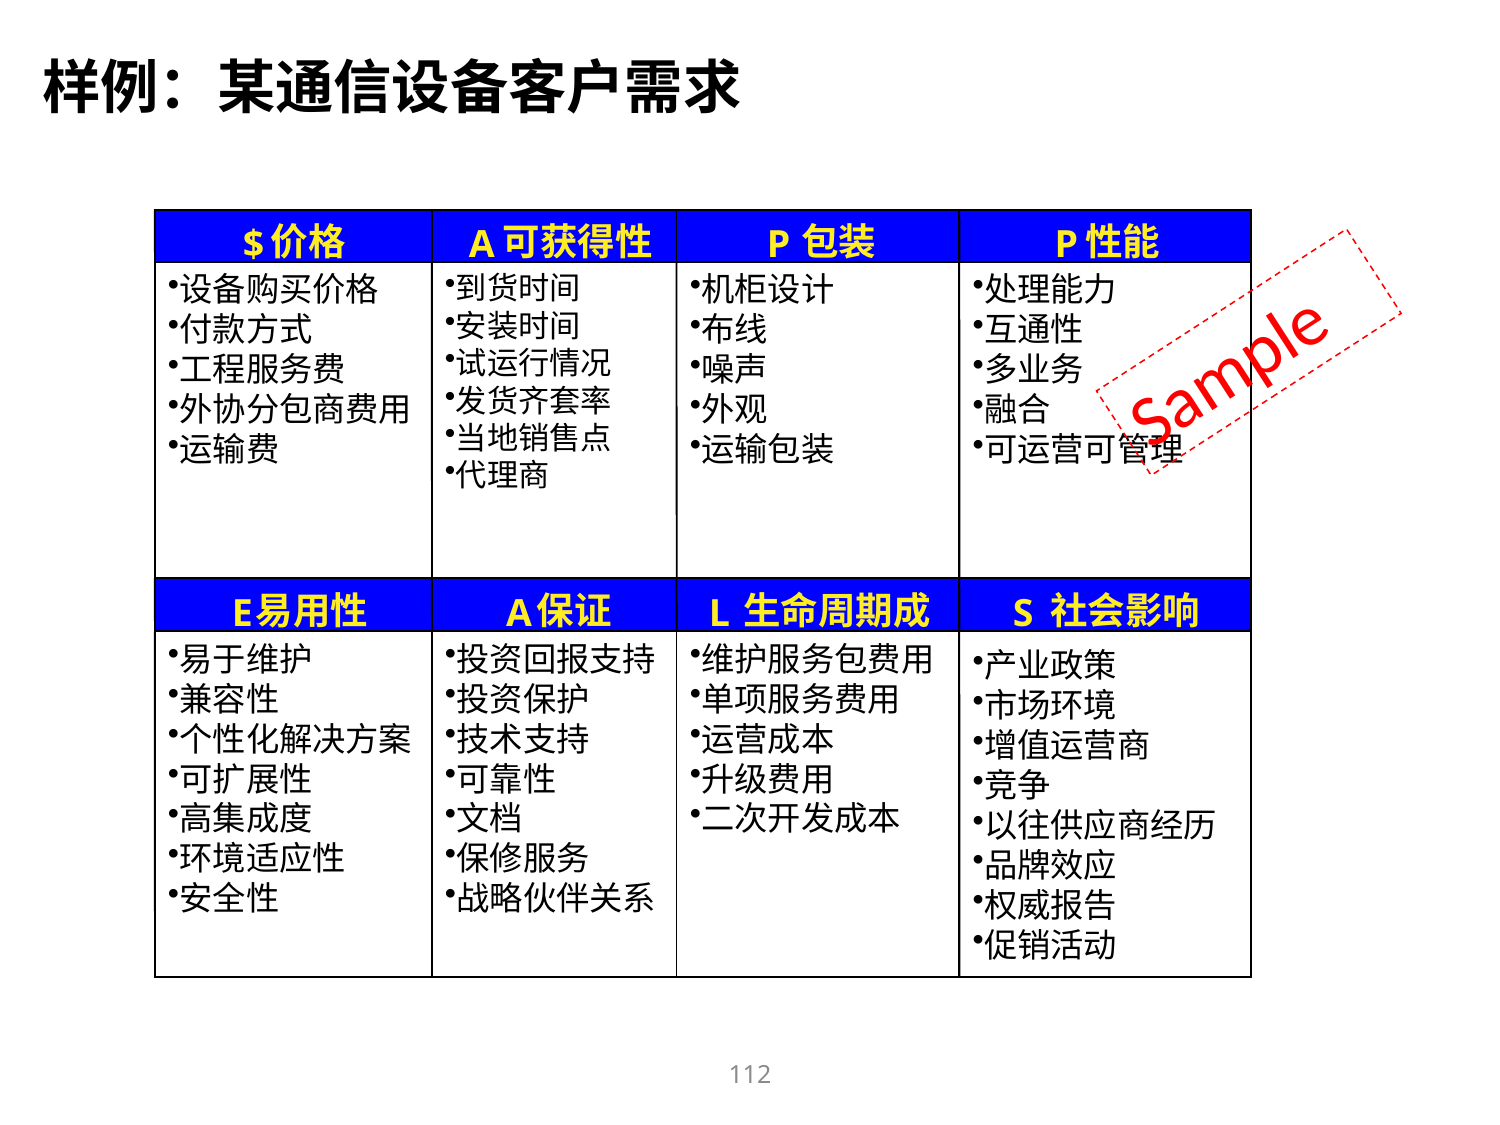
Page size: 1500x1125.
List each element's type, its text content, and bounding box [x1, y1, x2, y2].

text_box [431, 209, 676, 261]
text_box [960, 578, 1251, 631]
text_box [154, 261, 431, 578]
text_box [677, 578, 959, 631]
title 样例：某通信设备客户需求 [29, 42, 1400, 138]
text_box [960, 261, 1251, 578]
text_box [676, 209, 959, 261]
text_box [960, 631, 1251, 977]
text_box [155, 578, 431, 631]
text_box [960, 209, 1251, 261]
slide_number 112 [581, 1045, 919, 1106]
text_box [432, 261, 676, 578]
text_box [676, 631, 959, 977]
text_box [155, 631, 431, 977]
text_box [432, 578, 676, 631]
text_box [155, 209, 431, 261]
text_box [431, 631, 676, 977]
text_box [677, 261, 959, 578]
text_box Sample [1096, 229, 1402, 476]
